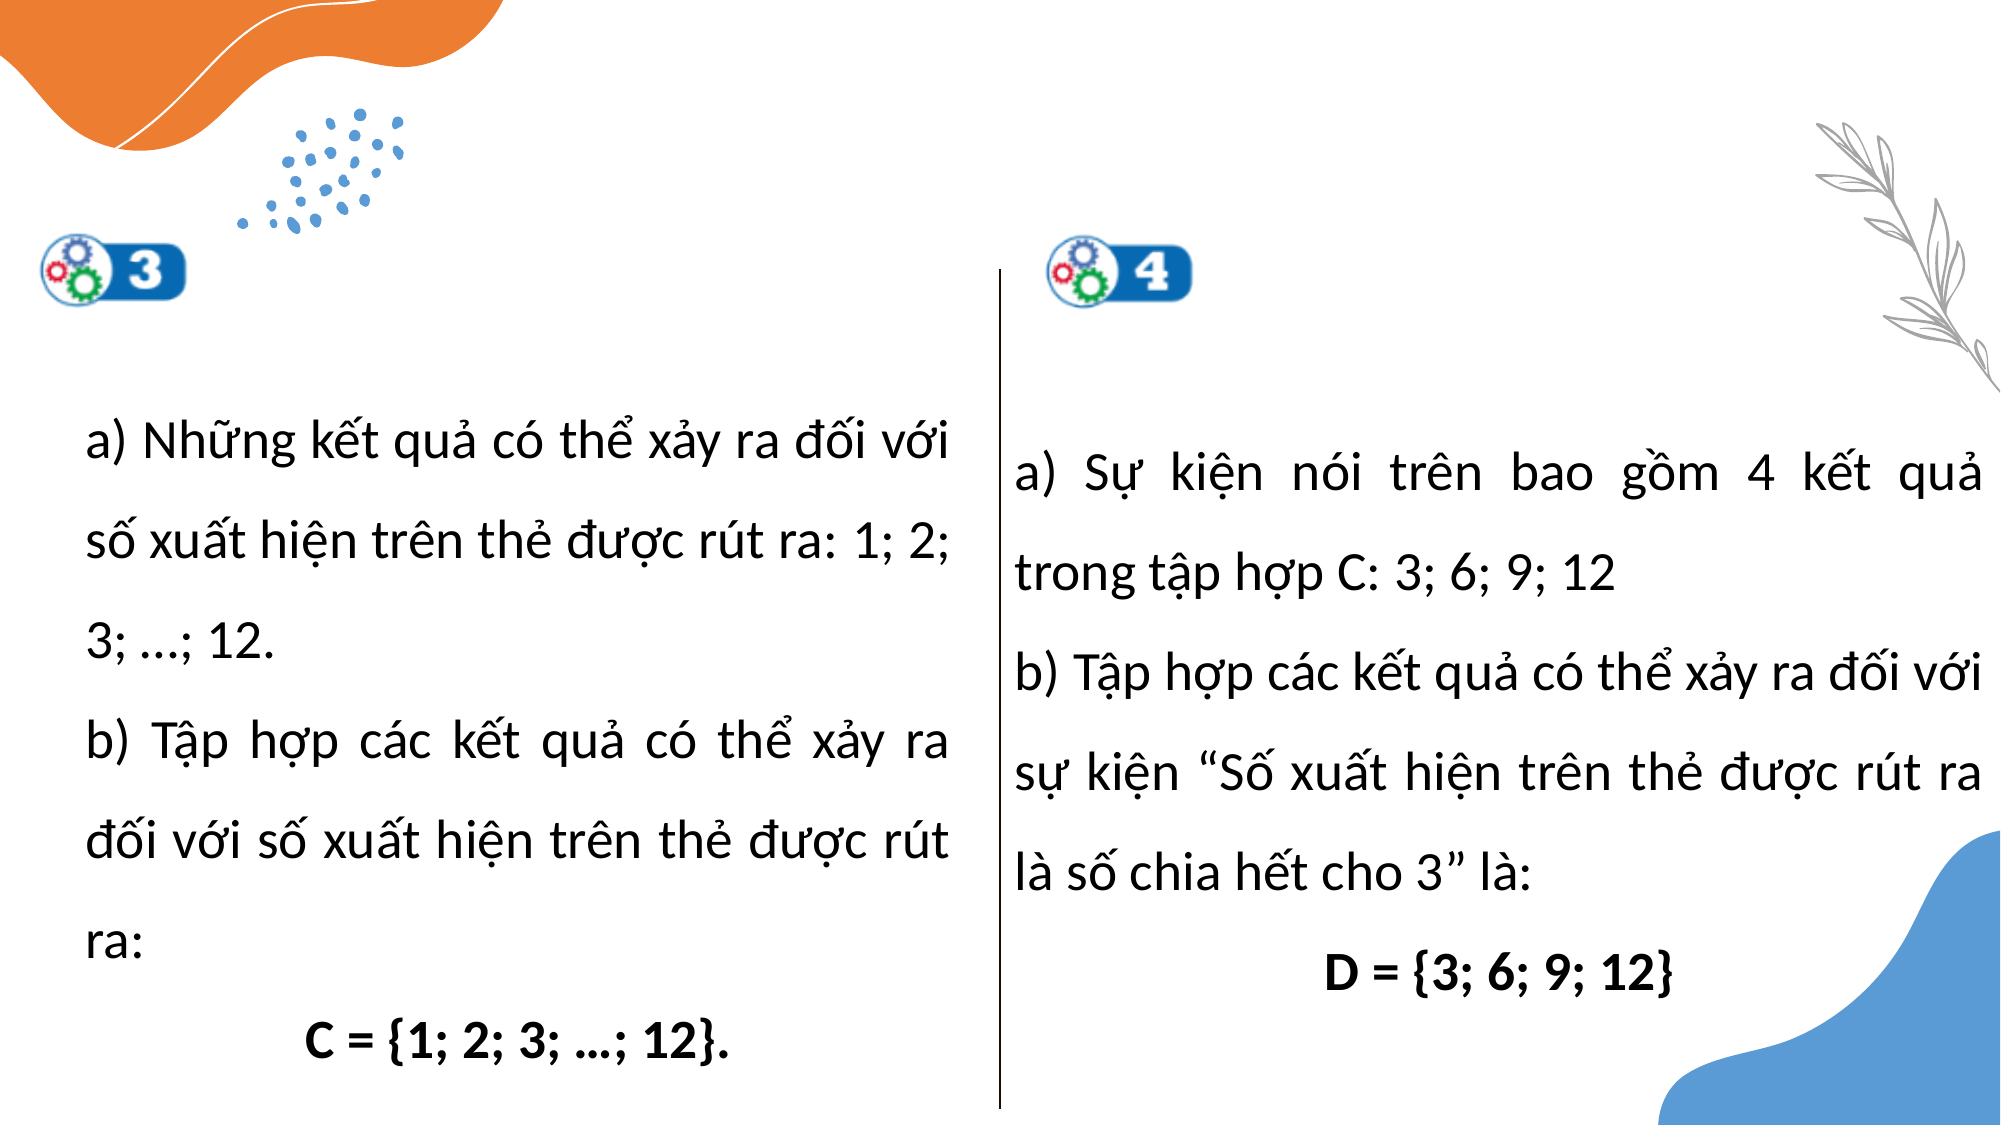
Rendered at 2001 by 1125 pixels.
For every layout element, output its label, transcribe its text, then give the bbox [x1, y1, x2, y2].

picture [27, 224, 197, 317]
text_box a) Những kết quả có thể xảy ra đối với số xuất hiện trên thẻ được rút ra: 1; 2; 3; …; 12. b) Tập hợp các kết quả có thể xảy ra đối với số xuất hiện trên thẻ được rút ra: C = {1; 2; 3; …; 12}. [70, 362, 967, 1077]
text_box a) Sự kiện nói trên bao gồm 4 kết quả trong tập hợp C: 3; 6; 9; 12 b) Tập hợp các kết quả có thể xảy ra đối với sự kiện “Số xuất hiện trên thẻ được rút ra là số chia hết cho 3” là: D = {3; 6; 9; 12} [1001, 394, 2000, 1009]
picture [1033, 224, 1201, 315]
